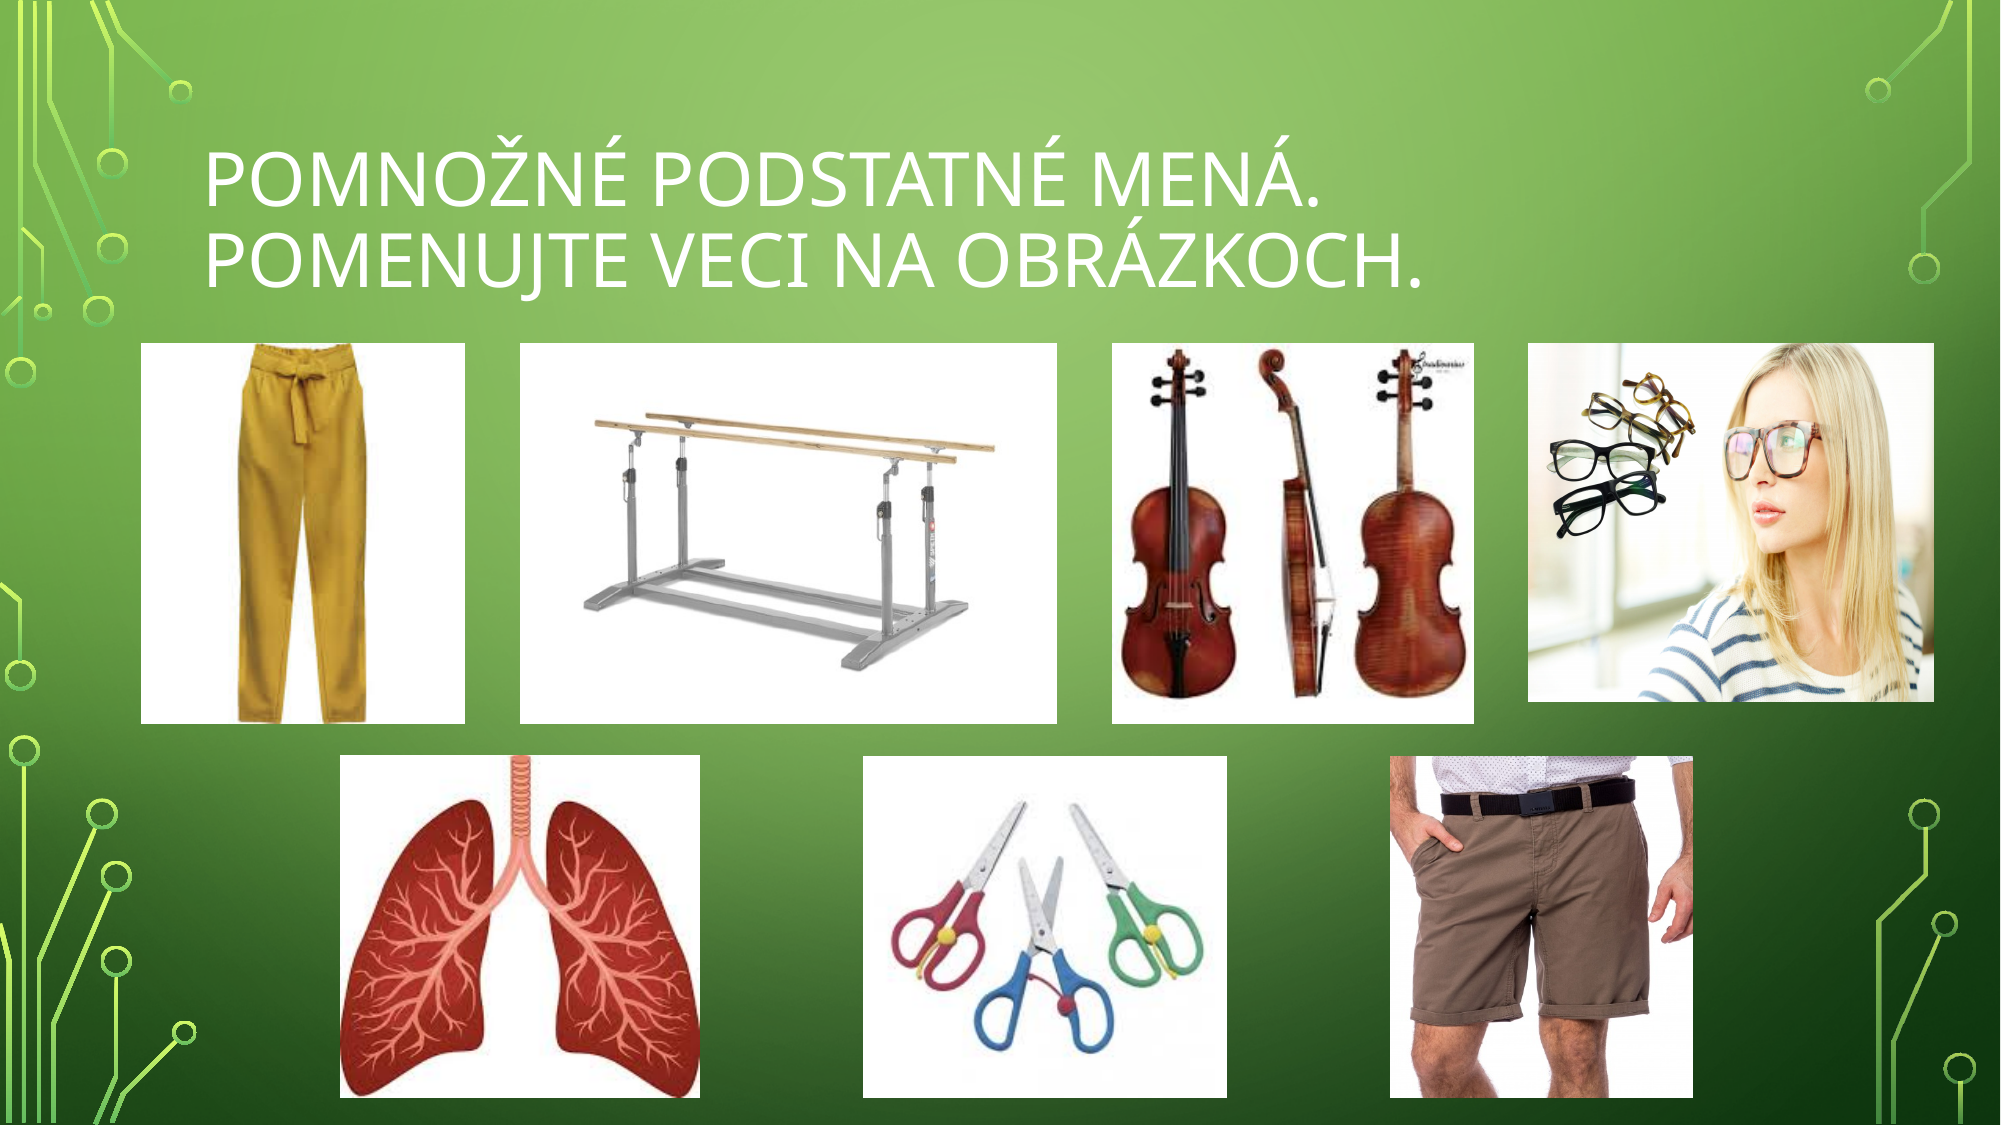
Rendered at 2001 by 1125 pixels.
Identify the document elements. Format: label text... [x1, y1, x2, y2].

picture [519, 343, 1057, 724]
picture [140, 343, 465, 724]
picture [1111, 343, 1474, 724]
title Pomnožné podstatné mená. Pomenujte veci na obrázkoch. [187, 101, 1813, 344]
picture [863, 756, 1227, 1098]
picture [1390, 756, 1693, 1098]
picture [1528, 343, 1934, 702]
picture [340, 755, 700, 1098]
